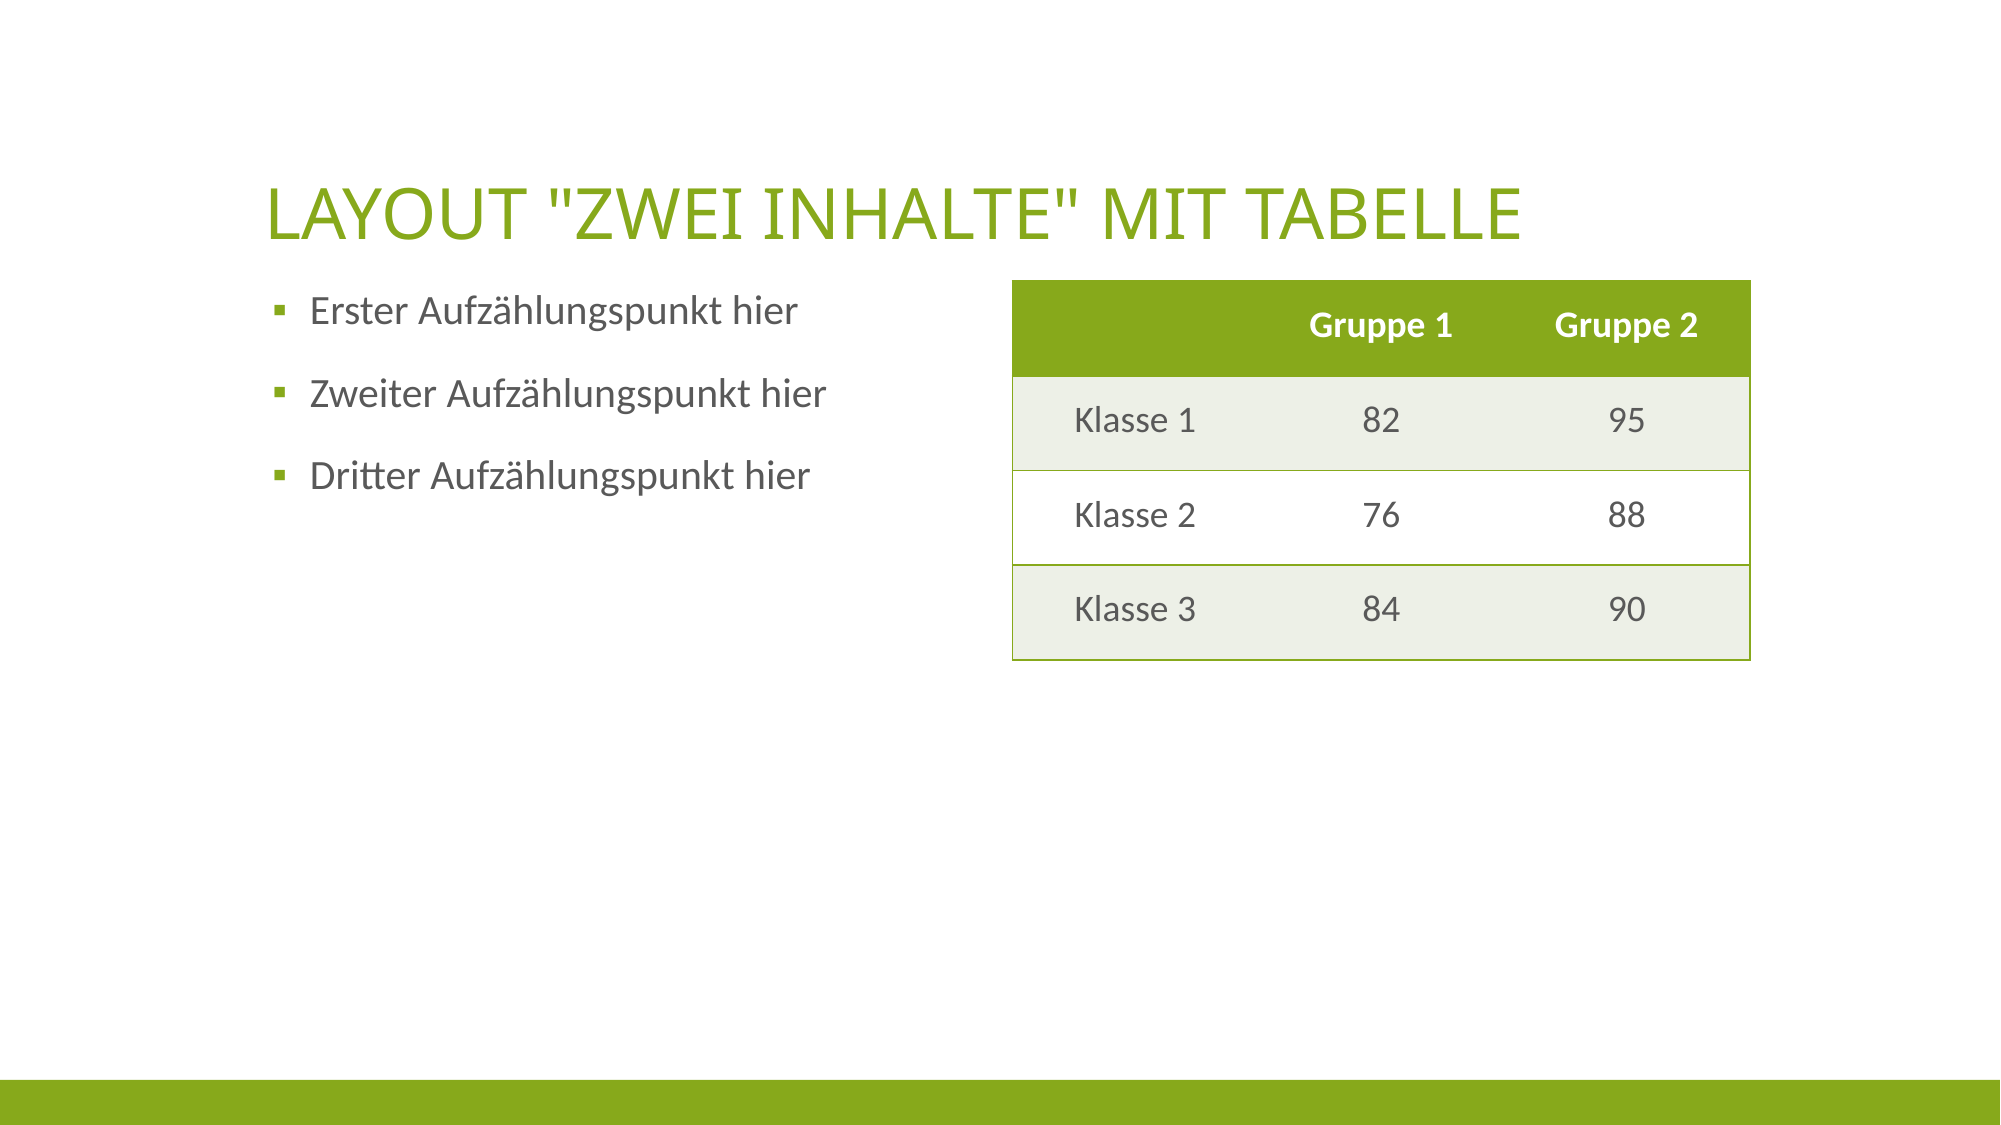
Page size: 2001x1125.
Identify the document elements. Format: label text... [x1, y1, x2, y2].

table_cell Klasse 2 [1013, 471, 1258, 564]
table_cell 90 [1504, 566, 1749, 659]
table_cell 95 [1504, 377, 1749, 470]
title Layout "Zwei Inhalte" mit Tabelle [249, 75, 1750, 263]
table_header [1013, 282, 1258, 375]
table_cell 88 [1504, 471, 1749, 564]
table_cell Klasse 3 [1013, 566, 1258, 659]
list Erster Aufzählungspunkt hier Zweiter Aufzählungspunkt hier Dritter Aufzählungspunkt hier [249, 281, 988, 1014]
table_cell 76 [1258, 471, 1504, 564]
table_header Gruppe 1 [1258, 282, 1504, 375]
table_cell 82 [1258, 377, 1504, 470]
table_header Gruppe 2 [1504, 282, 1749, 375]
table_cell 84 [1258, 566, 1504, 659]
table_cell Klasse 1 [1013, 377, 1258, 470]
